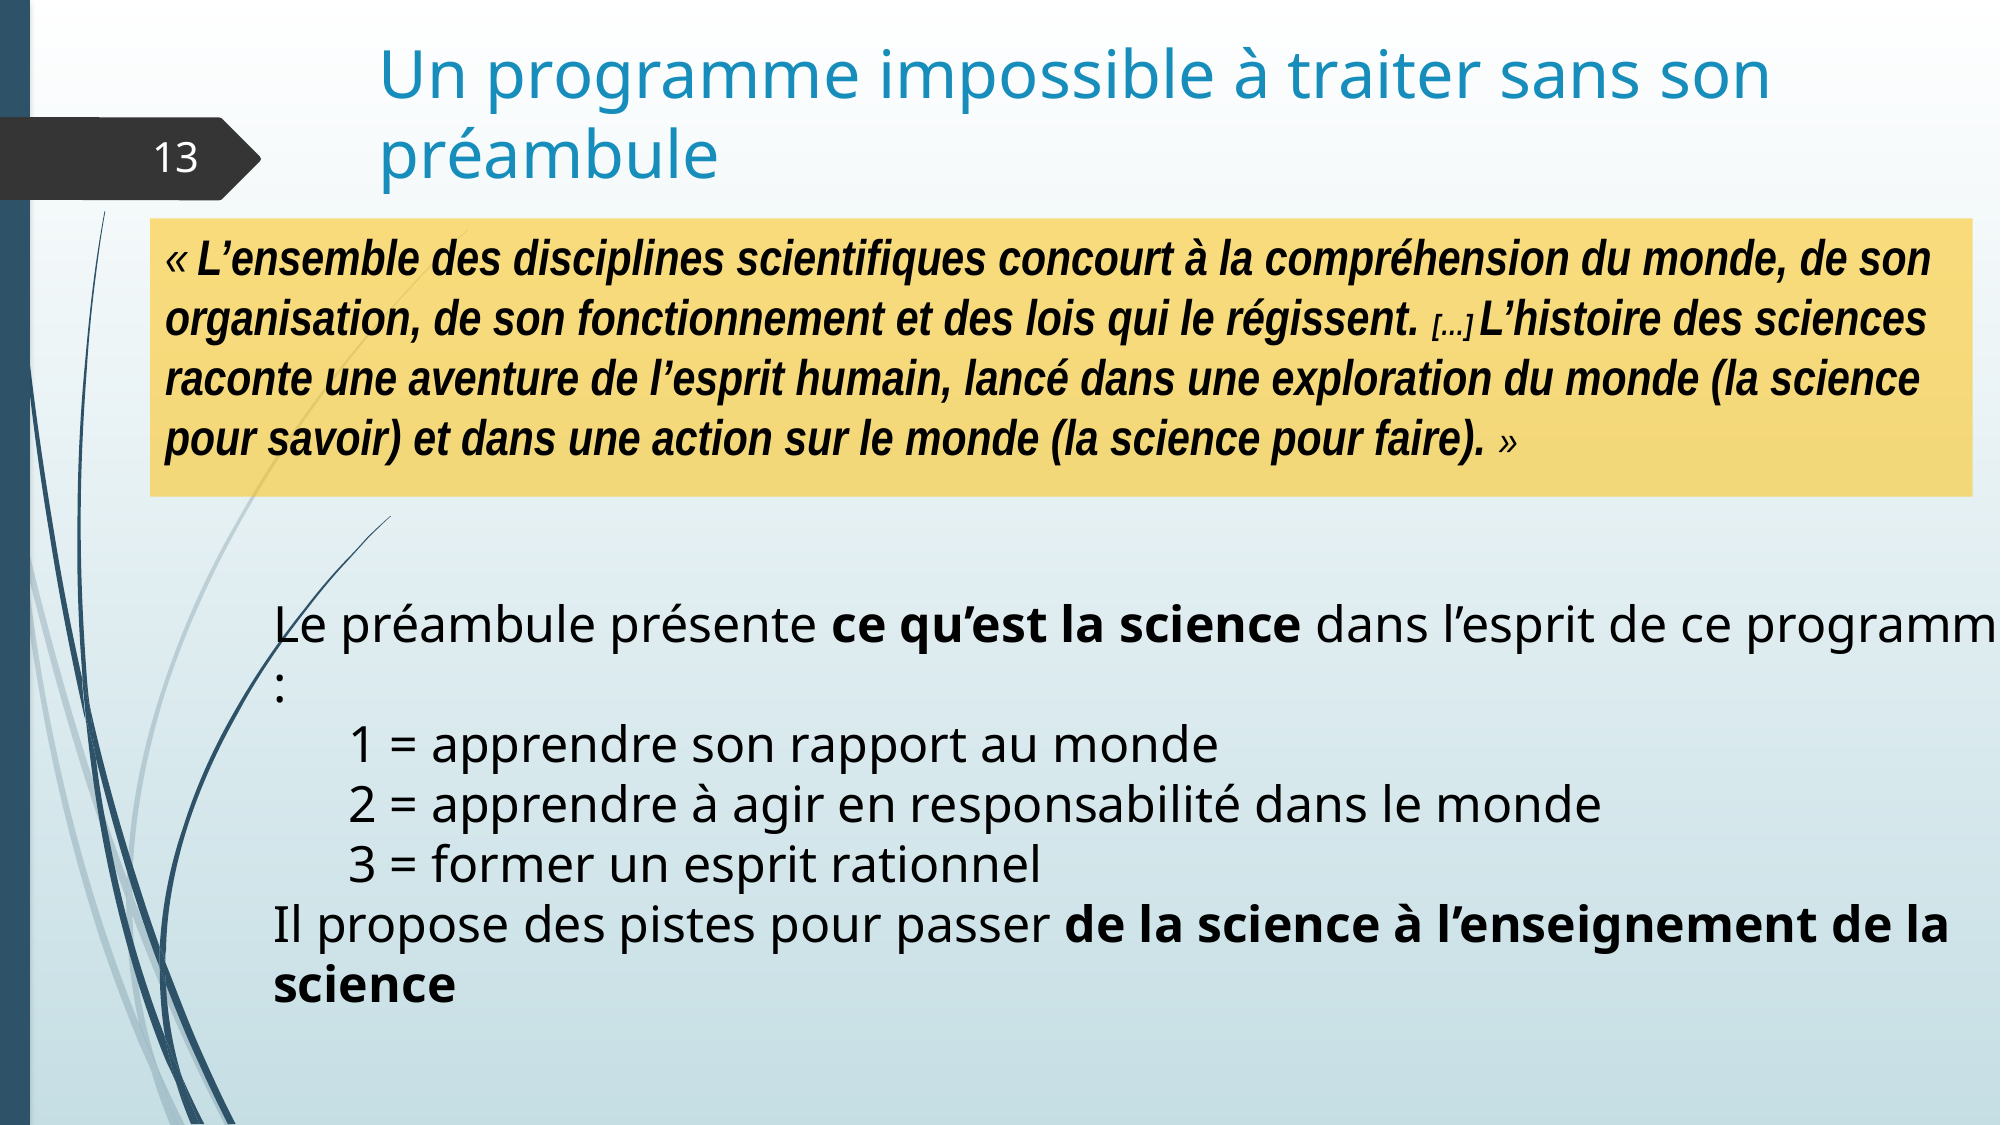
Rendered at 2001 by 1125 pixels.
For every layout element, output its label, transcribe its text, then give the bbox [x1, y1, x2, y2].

slide_number 13 [87, 129, 216, 190]
text_box Le préambule présente ce qu’est la science dans l’esprit de ce programme : 1 = apprendre son rapport au monde 2 = apprendre à agir en responsabilité dans le monde 3 = former un esprit rationnel Il propose des pistes pour passer de la science à l’enseignement de la science [258, 584, 2000, 1020]
title Un programme impossible à traiter sans son préambule [363, 24, 1826, 218]
list « L’ensemble des disciplines scientifiques concourt à la compréhension du monde, de son organisation, de son fonctionnement et des lois qui le régissent. […] L’histoire des sciences raconte une aventure de l’esprit humain, lancé dans une exploration du monde (la science pour savoir) et dans une action sur le monde (la science pour faire). » [150, 218, 1973, 497]
text_box [316, 541, 1973, 584]
